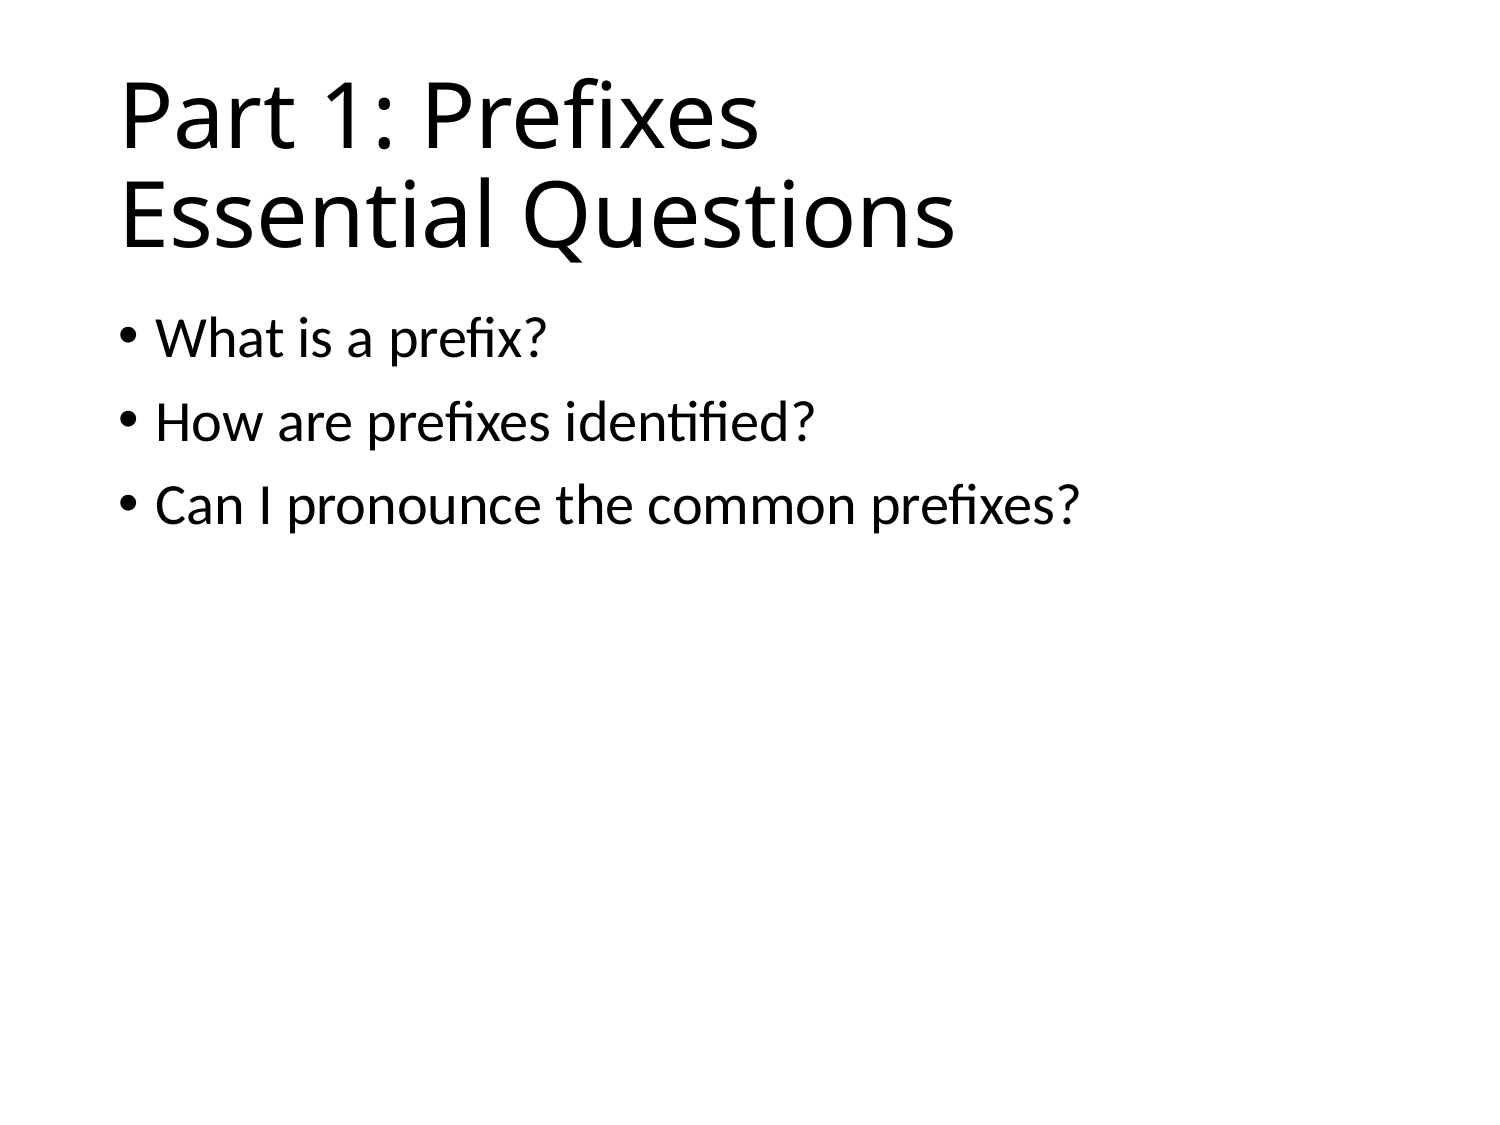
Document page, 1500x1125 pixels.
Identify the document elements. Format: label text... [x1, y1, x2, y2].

list What is a prefix? How are prefixes identified? Can I pronounce the common prefixes? [103, 299, 1397, 1014]
title Part 1: Prefixes Essential Questions [103, 59, 1397, 278]
